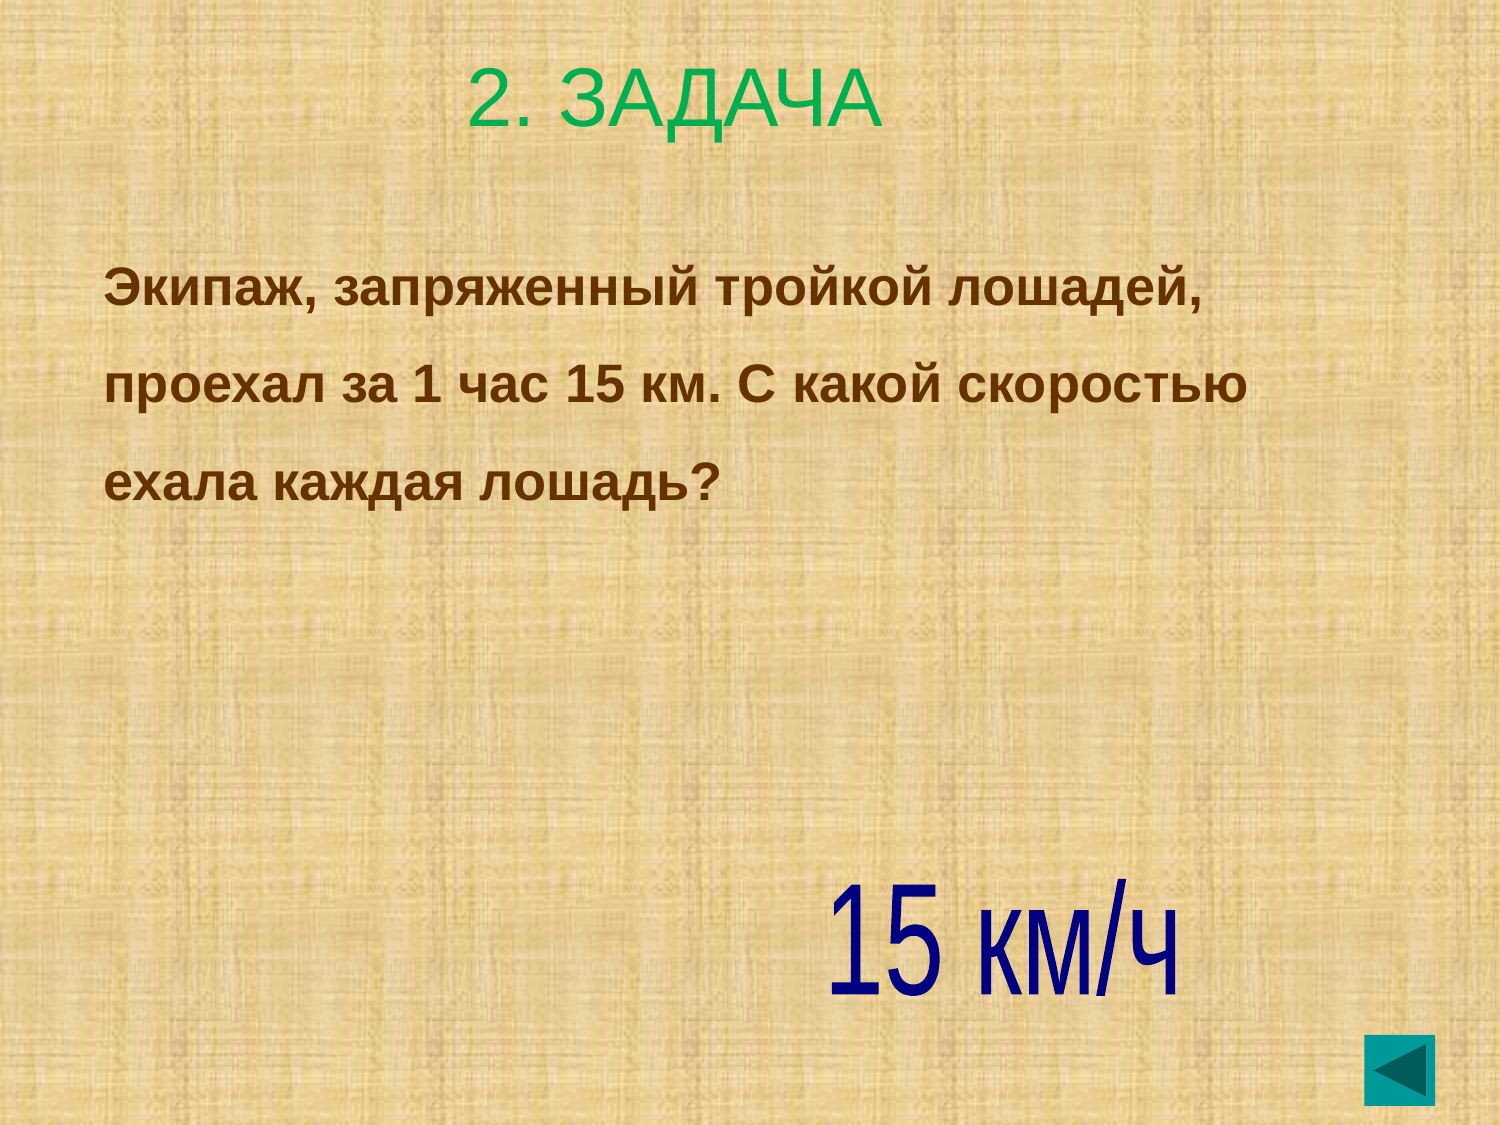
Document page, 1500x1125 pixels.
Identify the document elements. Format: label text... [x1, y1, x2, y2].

title 2. ЗАДАЧА [0, 0, 1351, 188]
text_box Экипаж, запряженный тройкой лошадей, проехал за 1 час 15 км. С какой скоростью ехала каждая лошадь? [88, 211, 1365, 519]
picture [0, 0, 1500, 1125]
text_box [1364, 1034, 1436, 1106]
